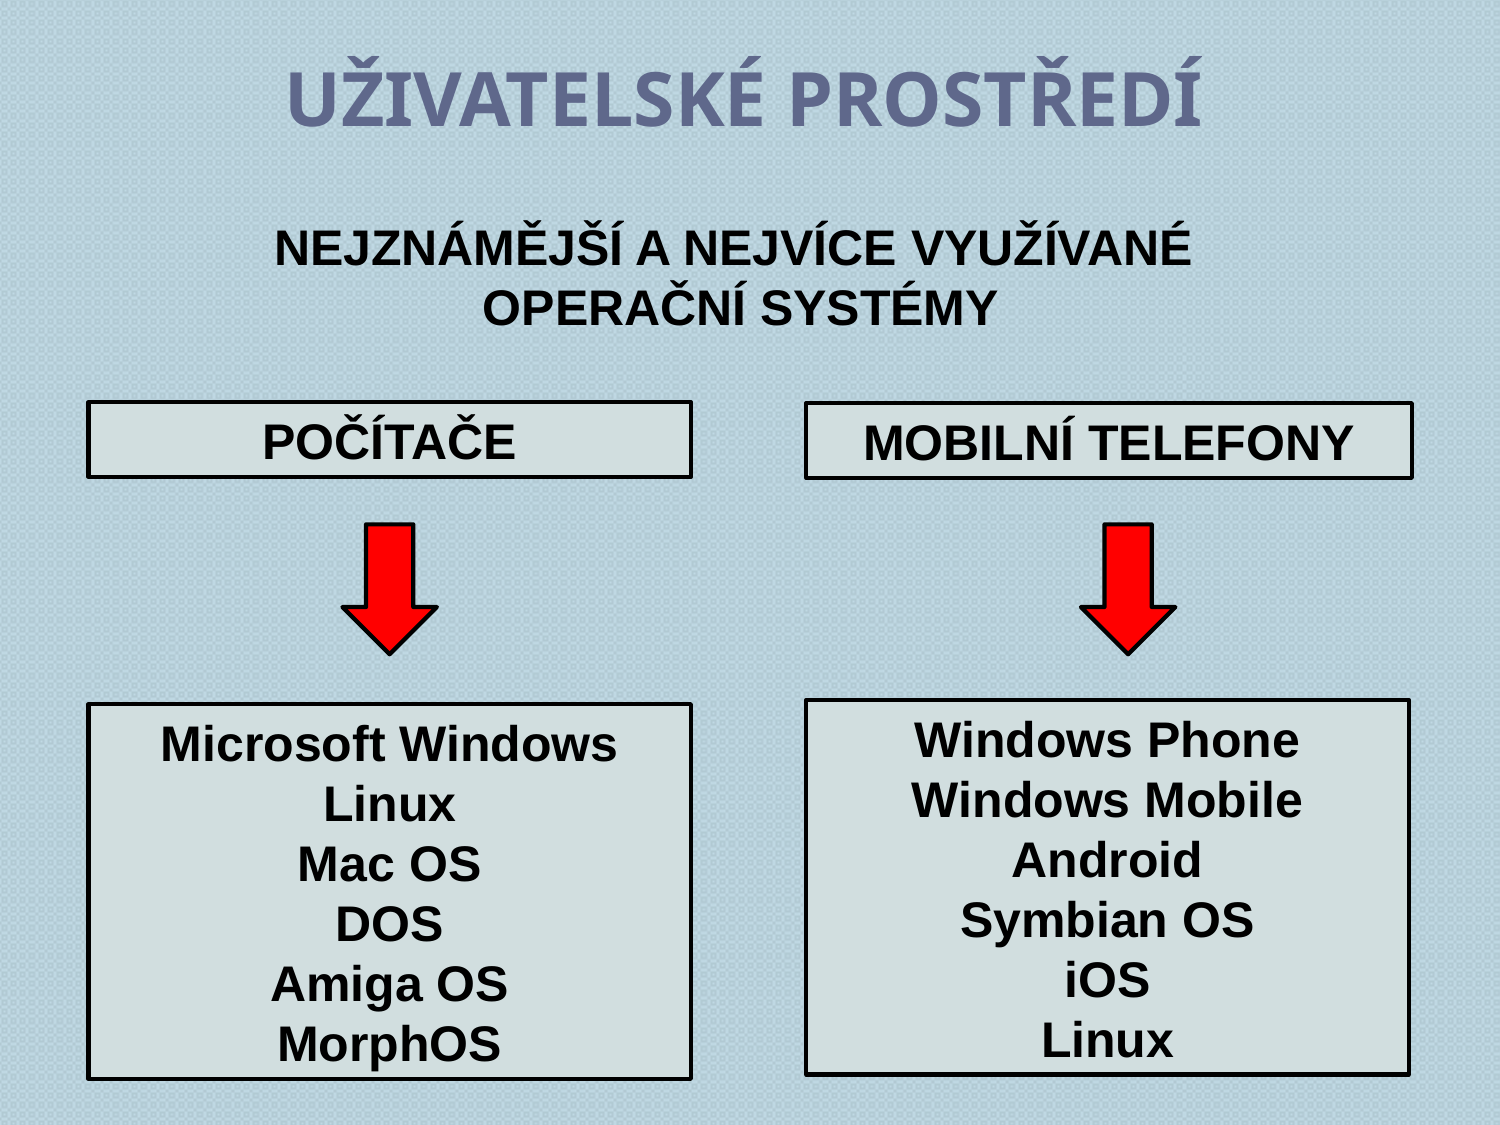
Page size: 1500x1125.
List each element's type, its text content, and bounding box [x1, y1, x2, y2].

text_box NEJZNÁMĚJŠÍ A NEJVÍCE VYUŽÍVANÉ OPERAČNÍ SYSTÉMY [259, 208, 1223, 343]
text_box [340, 522, 439, 657]
title Uživatelské prostředí [53, 47, 1436, 150]
text_box Microsoft Windows Linux Mac OS DOS Amiga OS MorphOS [86, 702, 693, 1081]
text_box Windows Phone Windows Mobile Android Symbian OS iOS Linux [804, 698, 1411, 1077]
text_box [1078, 522, 1178, 657]
text_box MOBILNÍ TELEFONY [804, 401, 1414, 480]
text_box POČÍTAČE [86, 400, 693, 479]
